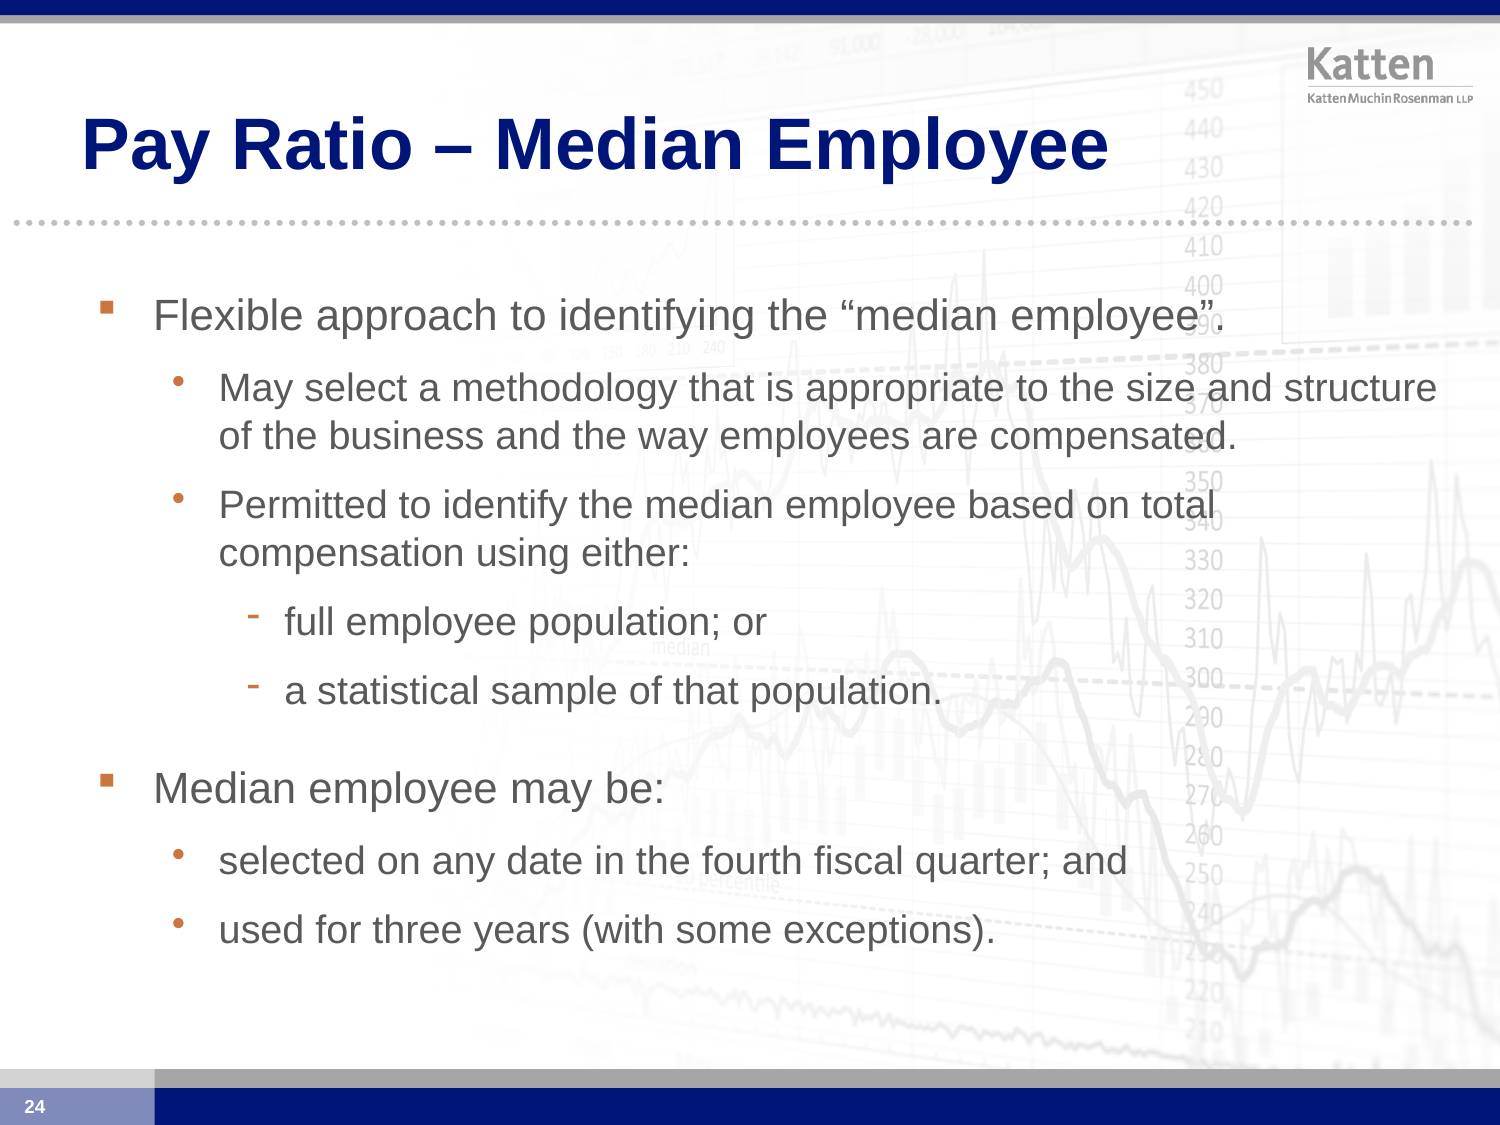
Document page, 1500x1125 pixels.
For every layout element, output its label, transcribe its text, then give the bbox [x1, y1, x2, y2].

picture [0, 24, 1500, 1069]
title Pay Ratio – Median Employee [66, 84, 1454, 197]
list Flexible approach to identifying the “median employee”. May select a methodology that is appropriate to the size and structure of the business and the way employees are compensated. Permitted to identify the median employee based on total compensation using either: full employee population; or a statistical sample of that population. Median employee may be: selected on any date in the fourth fiscal quarter; and used for three years (with some exceptions). [81, 279, 1463, 1038]
